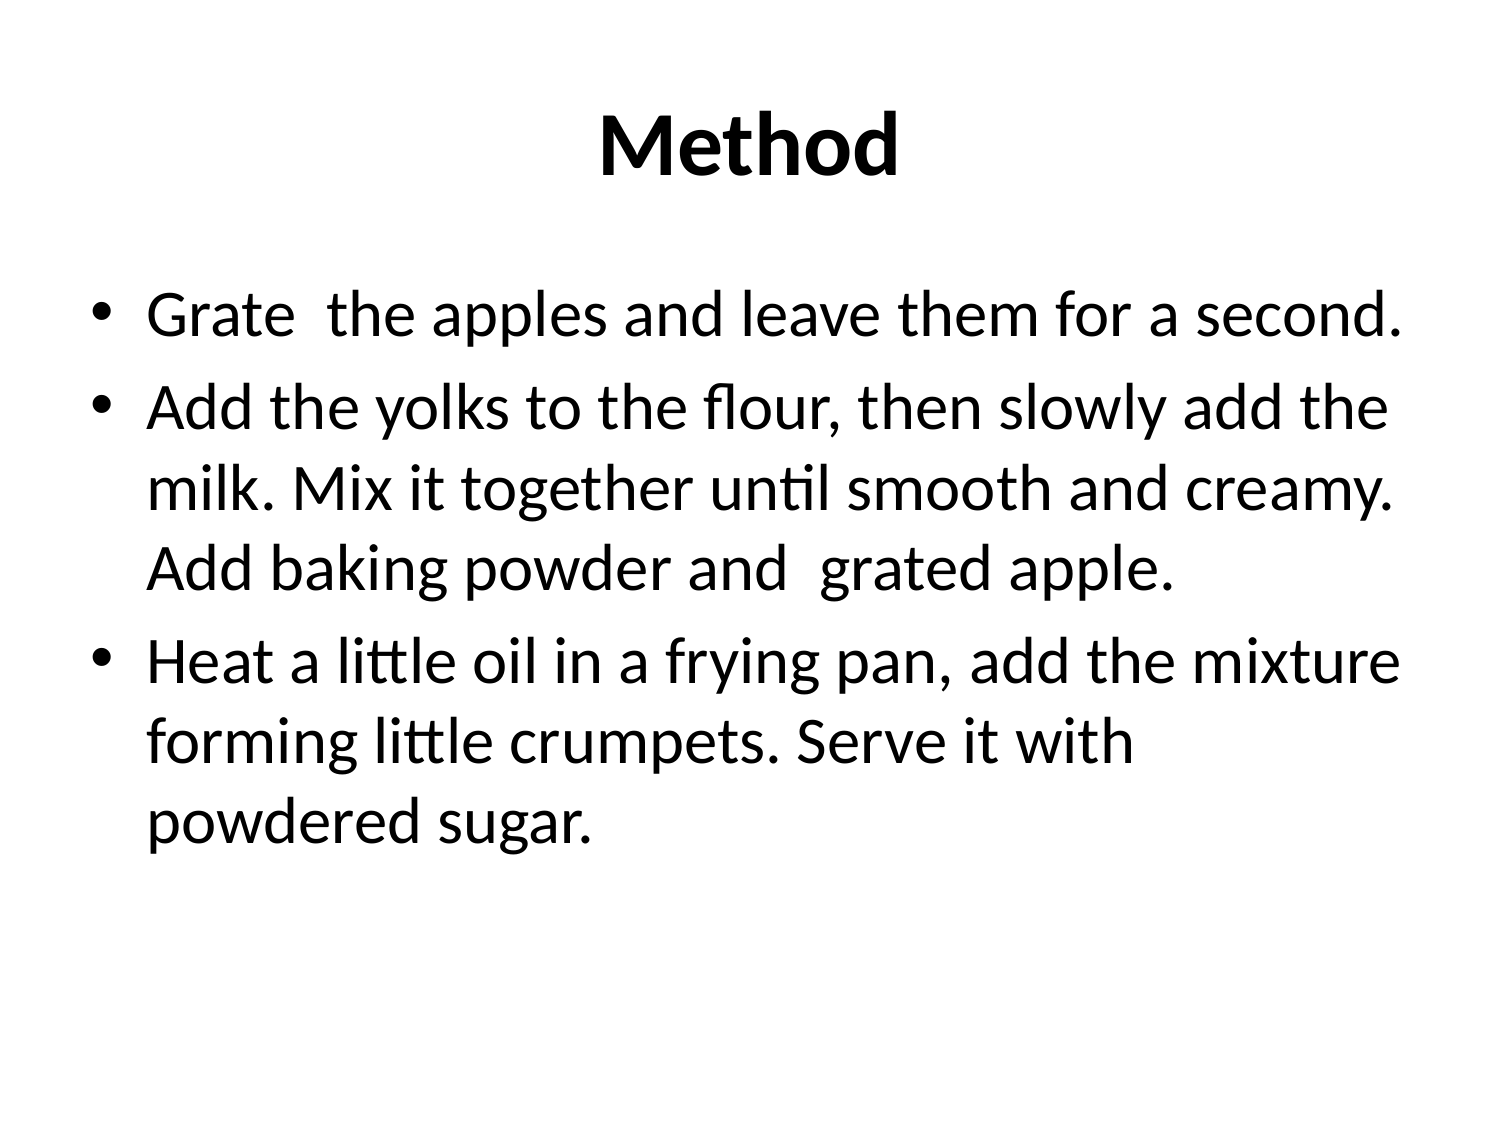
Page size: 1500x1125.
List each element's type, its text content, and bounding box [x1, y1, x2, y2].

title Method [75, 45, 1425, 233]
list Grate the apples and leave them for a second. Add the yolks to the flour, then slowly add the milk. Mix it together until smooth and creamy. Add baking powder and grated apple. Heat a little oil in a frying pan, add the mixture forming little crumpets. Serve it with powdered sugar. [75, 262, 1425, 1005]
